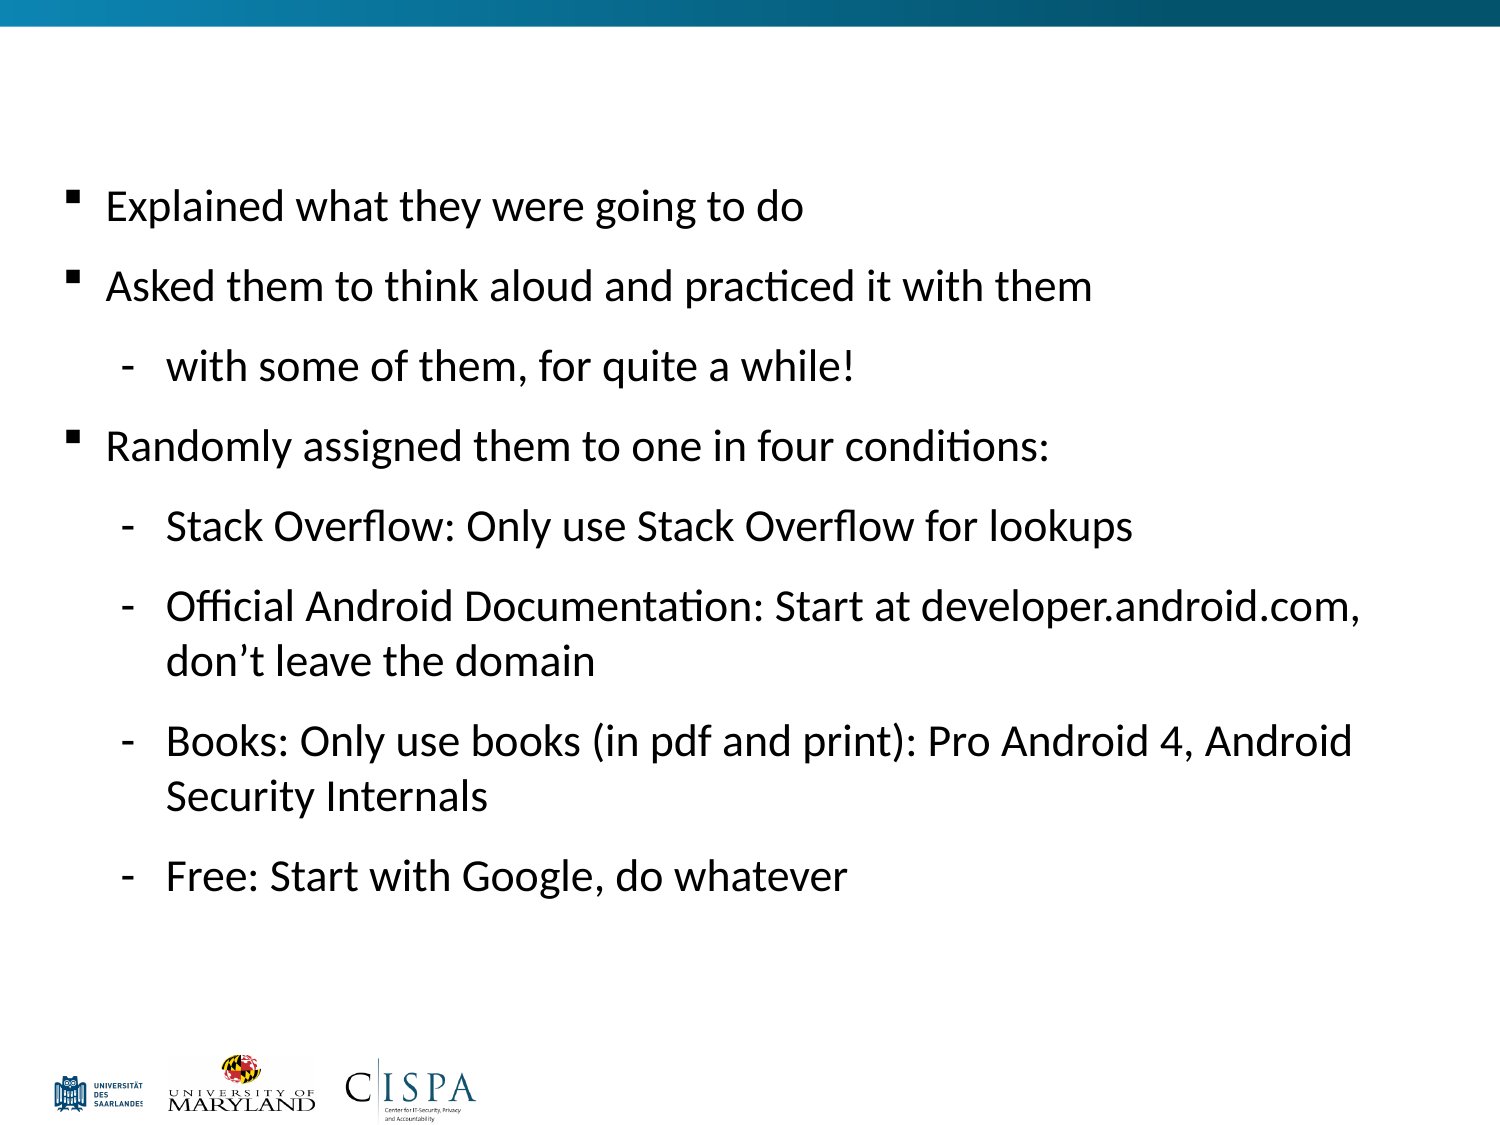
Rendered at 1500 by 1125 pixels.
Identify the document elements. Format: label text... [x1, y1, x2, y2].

list Explained what they were going to do Asked them to think aloud and practiced it with them with some of them, for quite a while! Randomly assigned them to one in four conditions: Stack Overflow: Only use Stack Overflow for lookups Official Android Documentation: Start at developer.android.com, don’t leave the domain Books: Only use books (in pdf and print): Pro Android 4, Android Security Internals Free: Start with Google, do whatever [52, 169, 1436, 1034]
picture [340, 1051, 483, 1125]
picture [168, 1055, 315, 1111]
